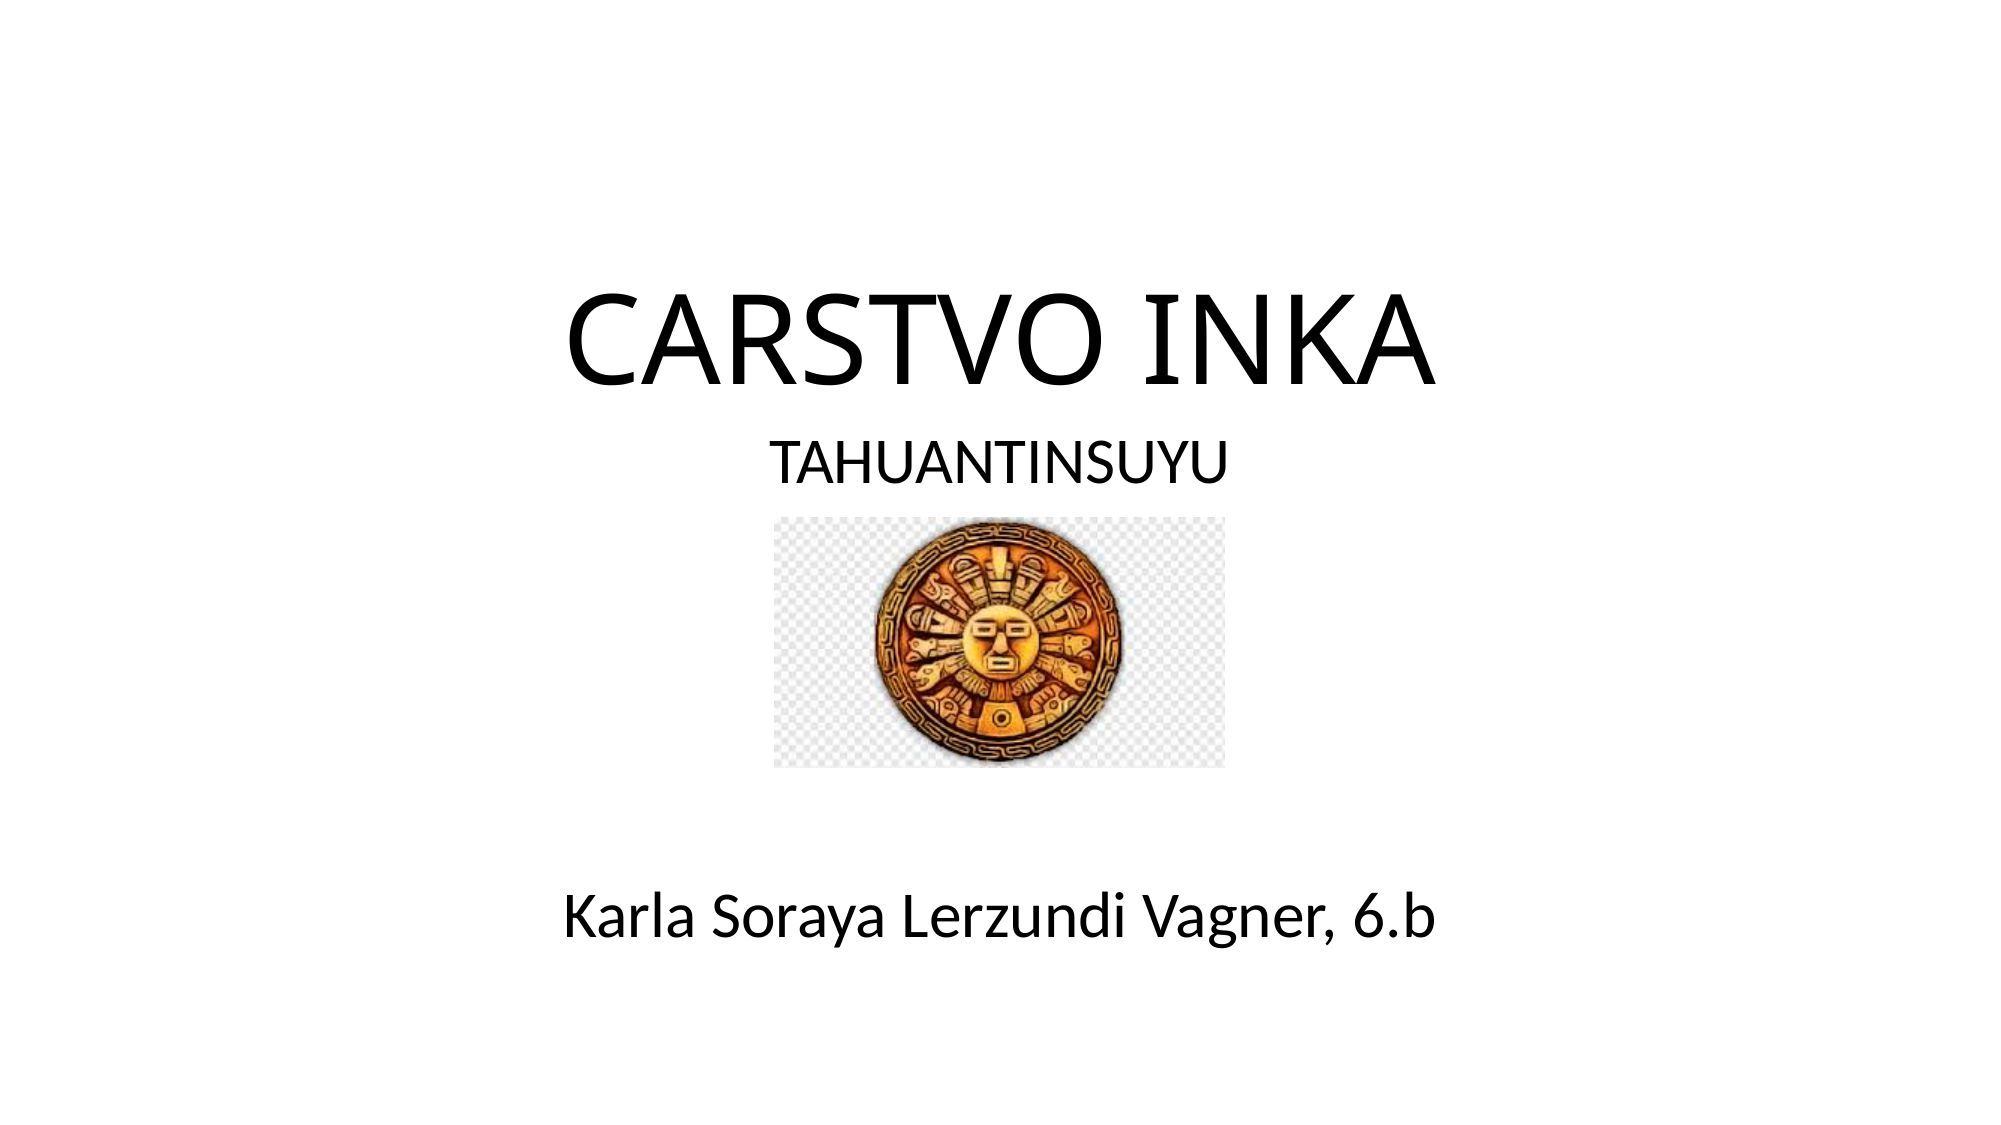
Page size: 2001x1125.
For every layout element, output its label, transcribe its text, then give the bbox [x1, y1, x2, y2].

subtitle TAHUANTINSUYU Karla Soraya Lerzundi Vagner, 6.b [249, 419, 1750, 962]
title CARSTVO INKA [249, 184, 1750, 419]
picture [774, 517, 1225, 768]
